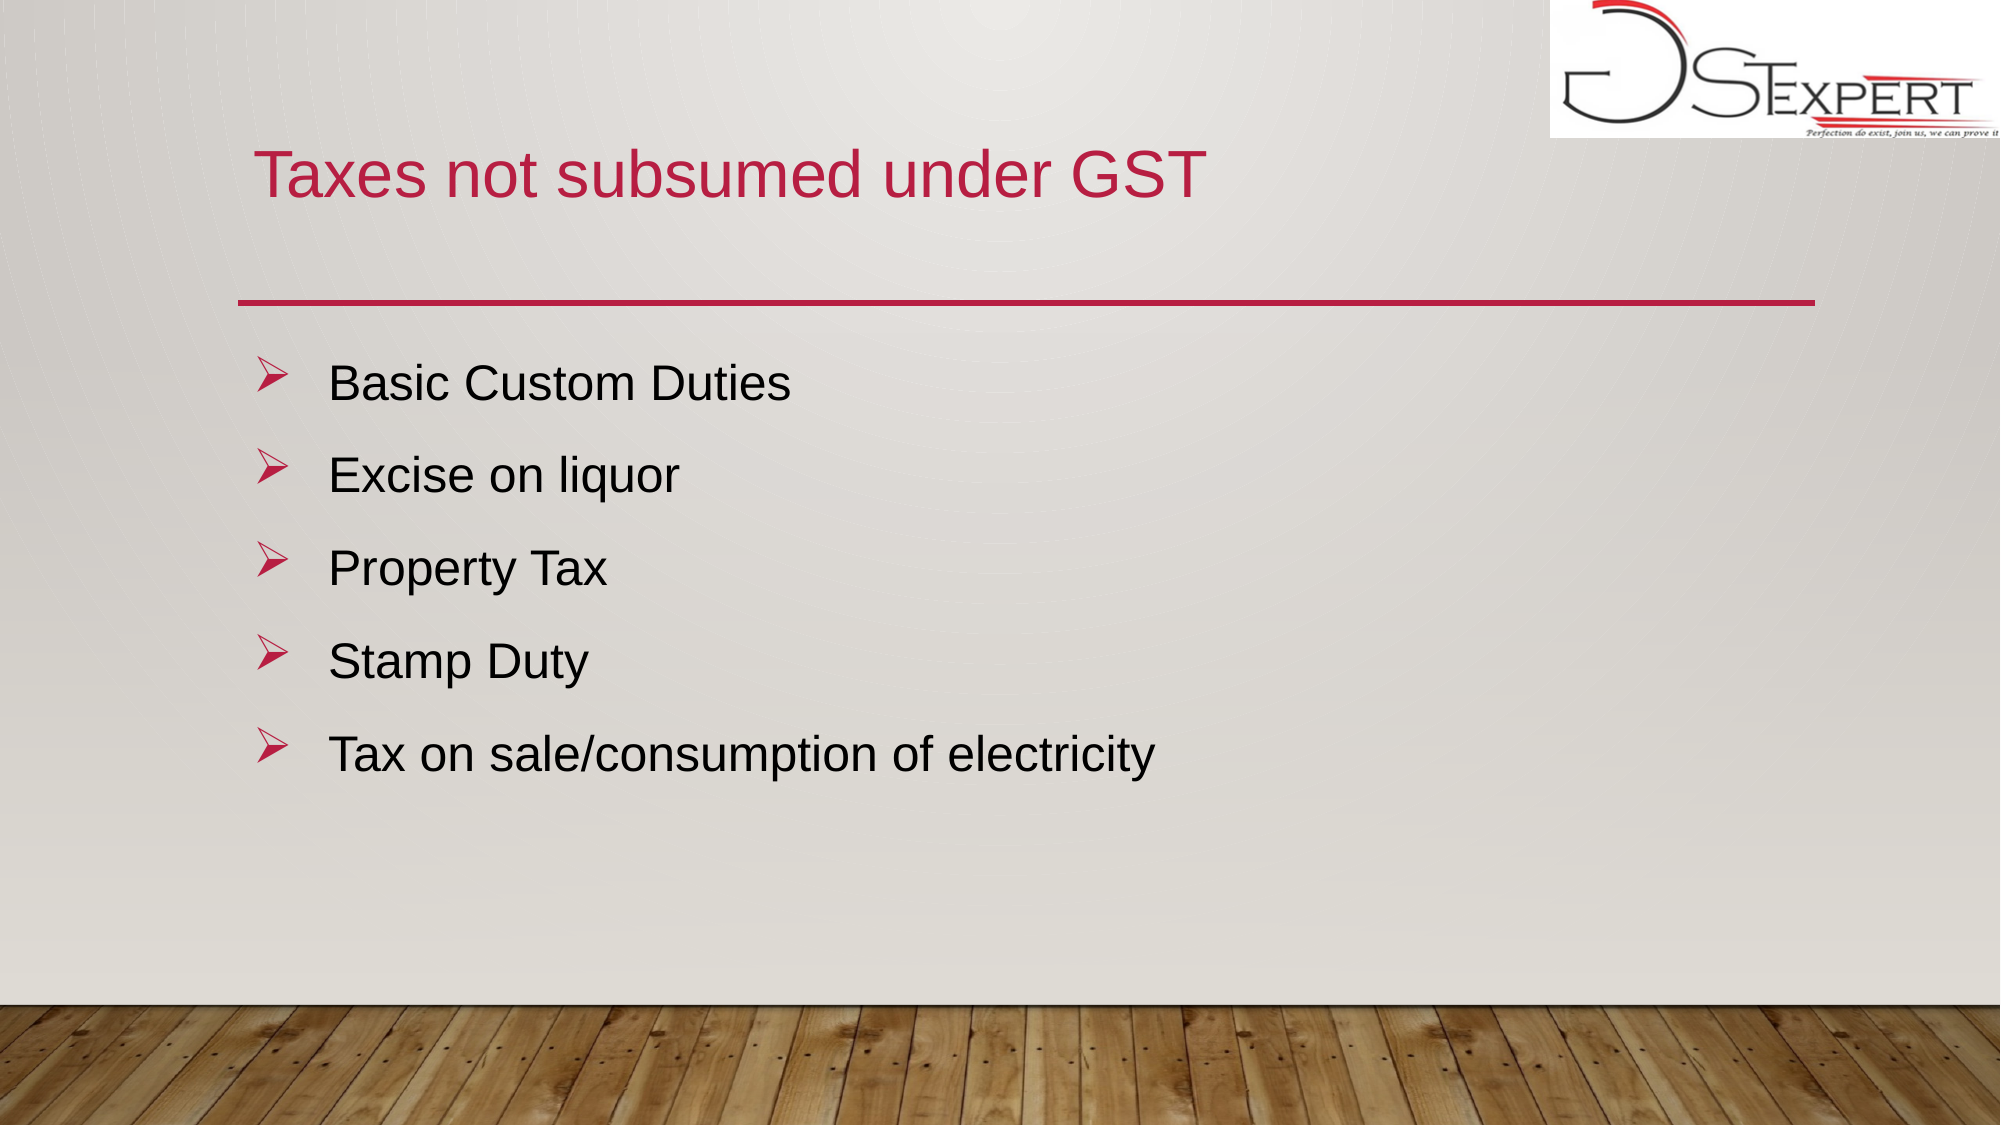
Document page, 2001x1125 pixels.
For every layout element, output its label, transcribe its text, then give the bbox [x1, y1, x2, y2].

picture [1550, 0, 2000, 139]
list Basic Custom Duties Excise on liquor Property Tax Stamp Duty Tax on sale/consumption of electricity [238, 330, 1814, 897]
picture [0, 1005, 2000, 1125]
title Taxes not subsumed under GST [238, 131, 1814, 305]
